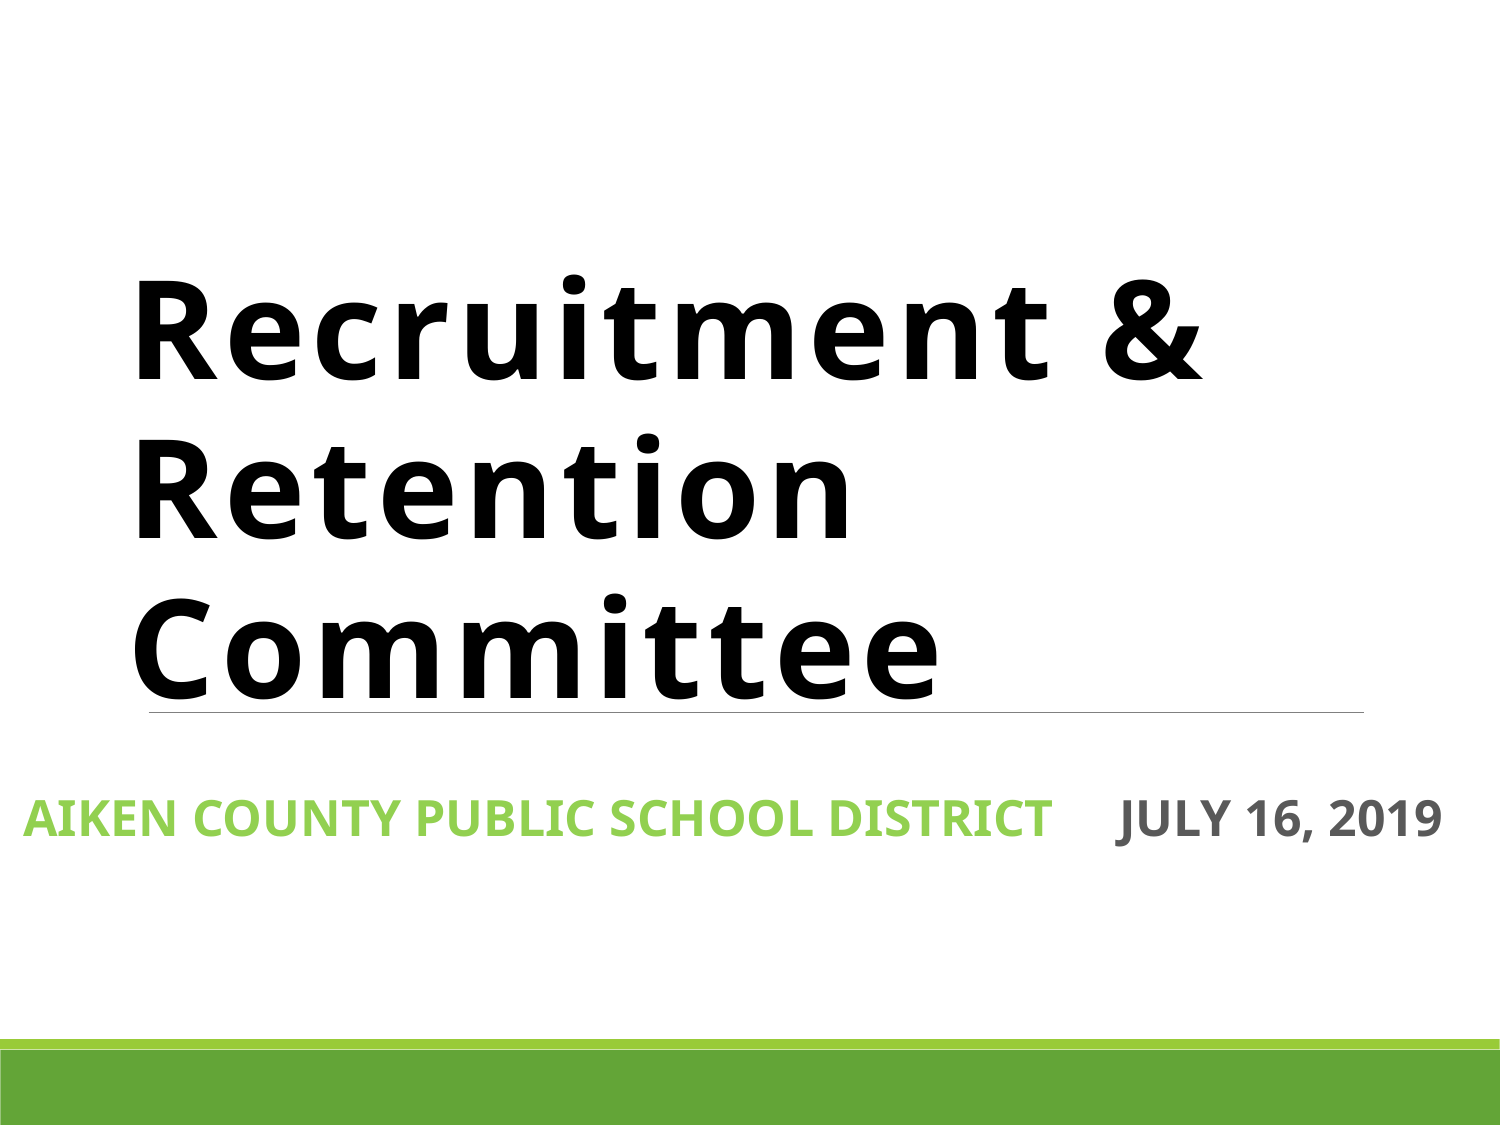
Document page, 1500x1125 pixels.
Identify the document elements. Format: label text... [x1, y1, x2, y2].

title Recruitment & Retention Committee [112, 24, 1500, 738]
subtitle AIKEN COUNTY PUBLIC SCHOOL DISTRICT July 16, 2019 [0, 774, 1479, 963]
